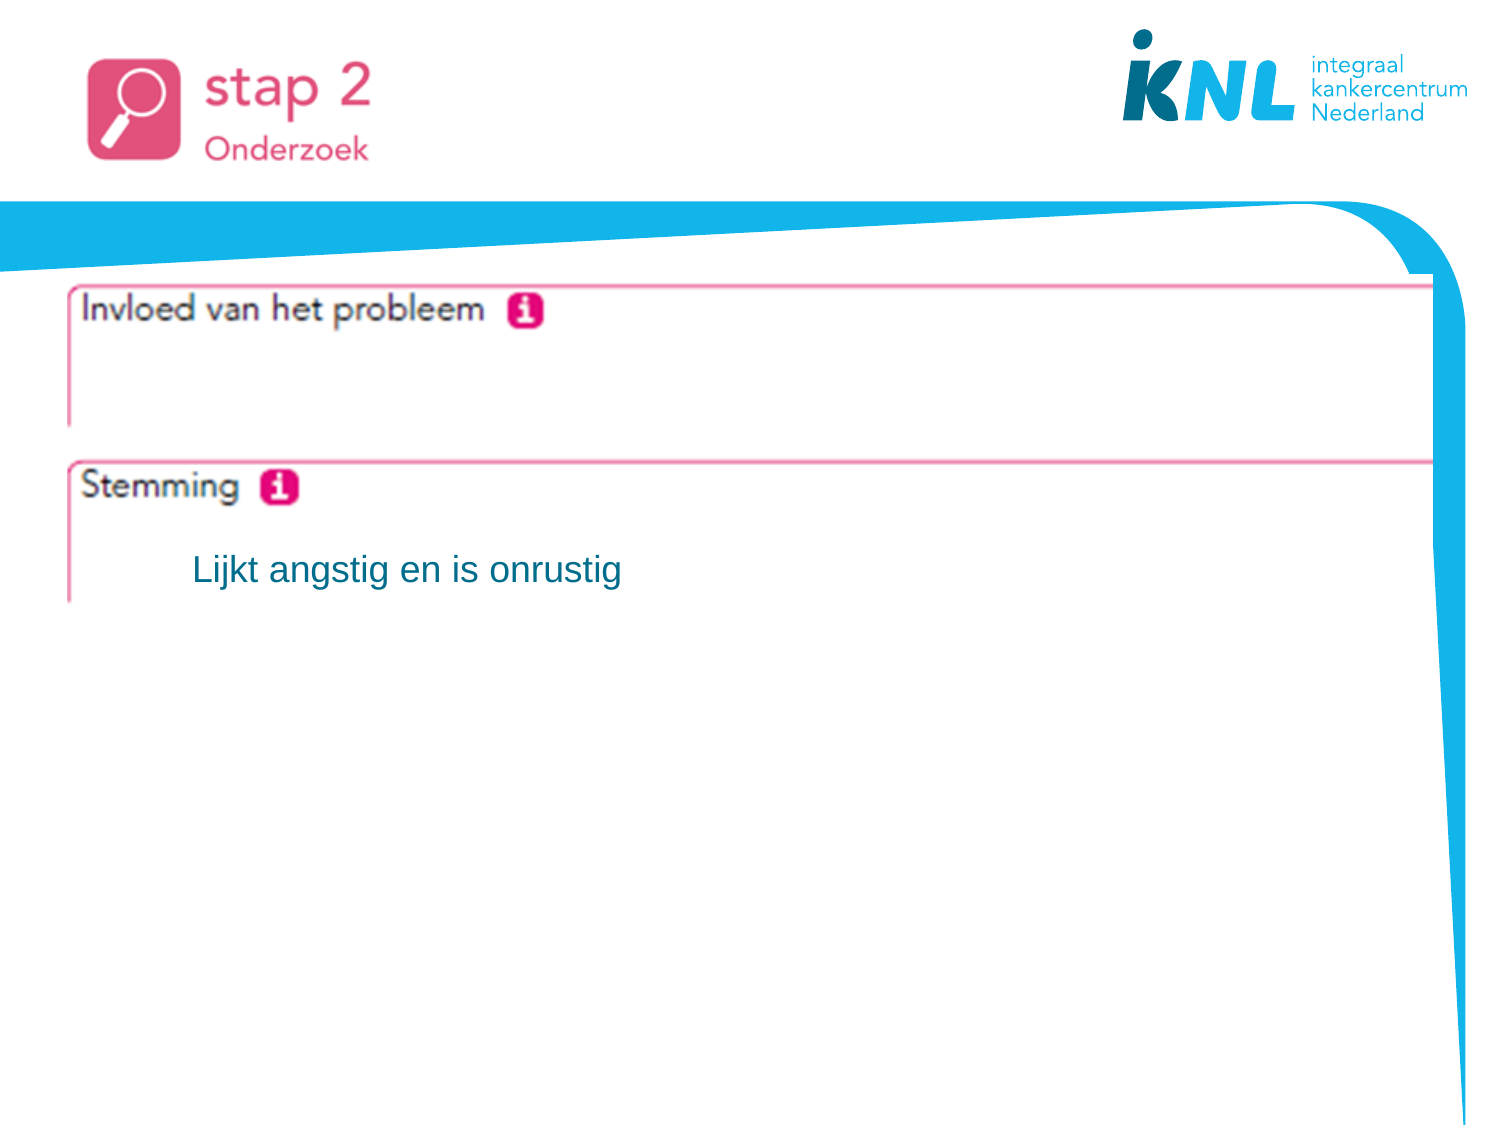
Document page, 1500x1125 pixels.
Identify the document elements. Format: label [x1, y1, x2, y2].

picture [66, 274, 1434, 851]
picture [69, 44, 389, 167]
